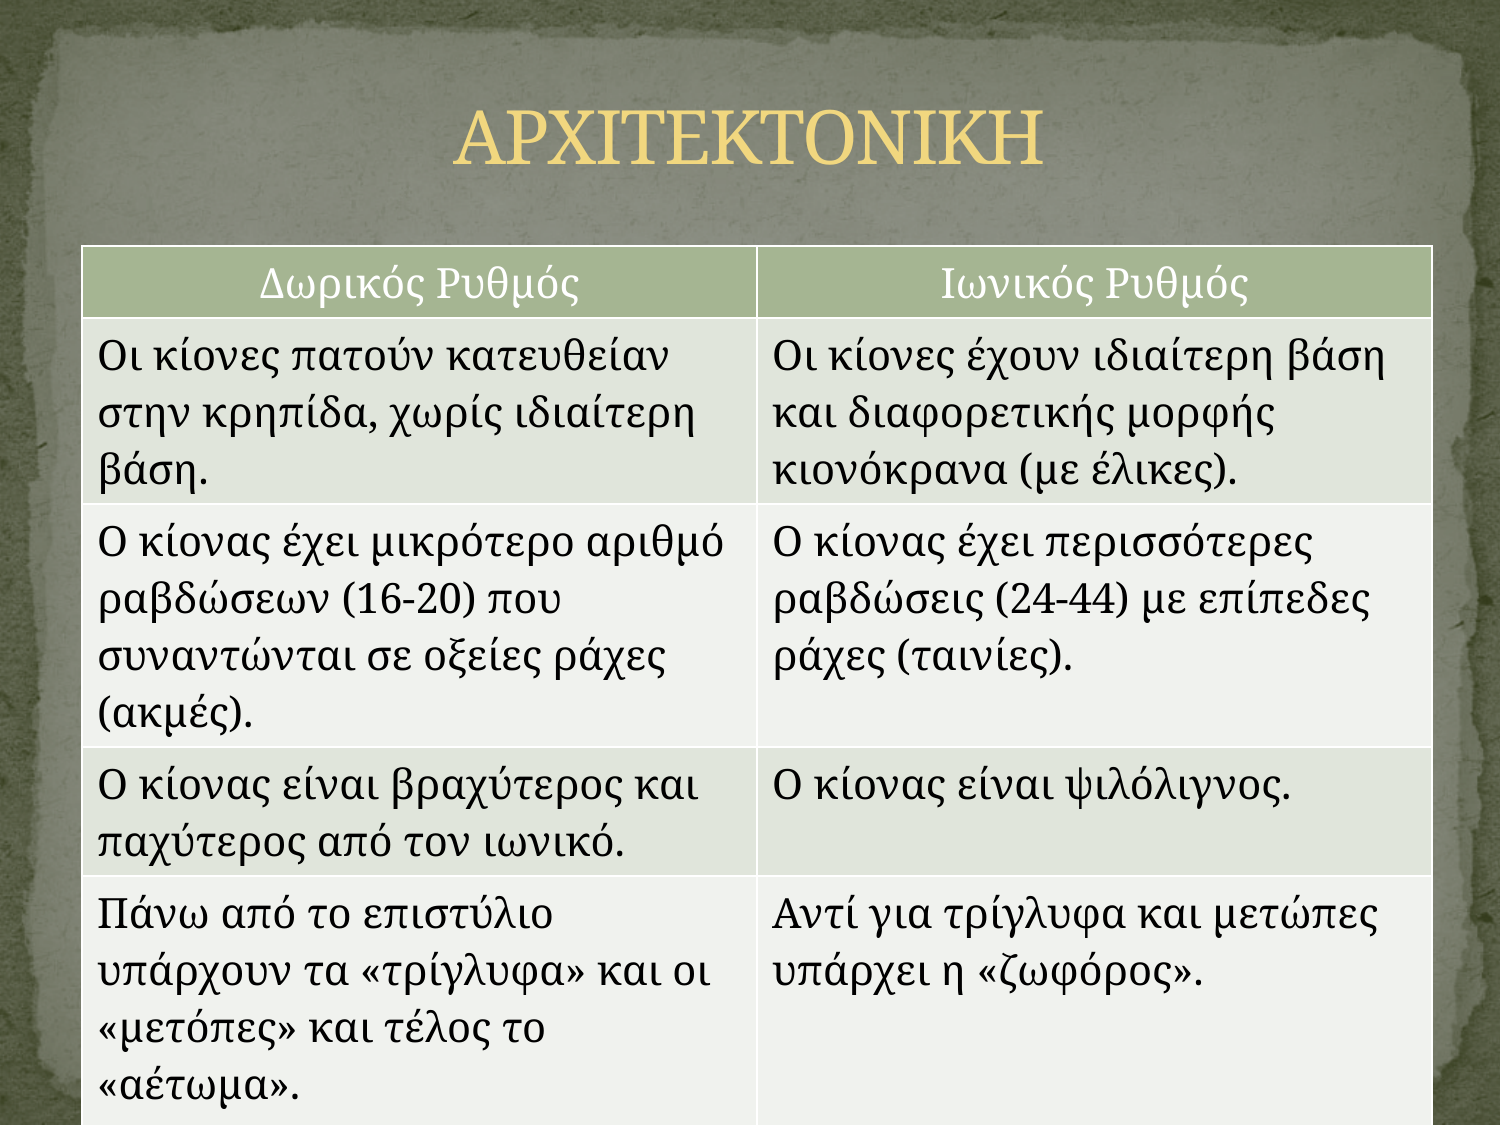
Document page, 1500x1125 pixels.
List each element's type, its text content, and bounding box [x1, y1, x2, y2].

table_cell Ο κίονας έχει περισσότερες ραβδώσεις (24-44) με επίπεδες ράχες (ταινίες). [758, 505, 1431, 746]
table_header Δωρικός Ρυθμός [83, 247, 756, 317]
table_cell Ο κίονας είναι βραχύτερος και παχύτερος από τον ιωνικό. [83, 748, 756, 875]
table_header Ιωνικός Ρυθμός [758, 247, 1431, 317]
table_cell Οι κίονες έχουν ιδιαίτερη βάση και διαφορετικής μορφής κιονόκρανα (με έλικες). [758, 319, 1431, 503]
table_cell Ο κίονας έχει μικρότερο αριθμό ραβδώσεων (16-20) που συναντώνται σε οξείες ράχες (ακμές). [83, 505, 756, 746]
table_cell Οι κίονες πατούν κατευθείαν στην κρηπίδα, χωρίς ιδιαίτερη βάση. [83, 319, 756, 503]
table_cell Πάνω από το επιστύλιο υπάρχουν τα «τρίγλυφα» και οι «μετόπες» και τέλος το «αέτωμα». [83, 877, 756, 1125]
title ΑΡΧΙΤΕΚΤΟΝΙΚΗ [74, 24, 1425, 188]
table_cell Ο κίονας είναι ψιλόλιγνος. [758, 748, 1431, 875]
table_cell Αντί για τρίγλυφα και μετώπες υπάρχει η «ζωφόρος». [758, 877, 1431, 1125]
